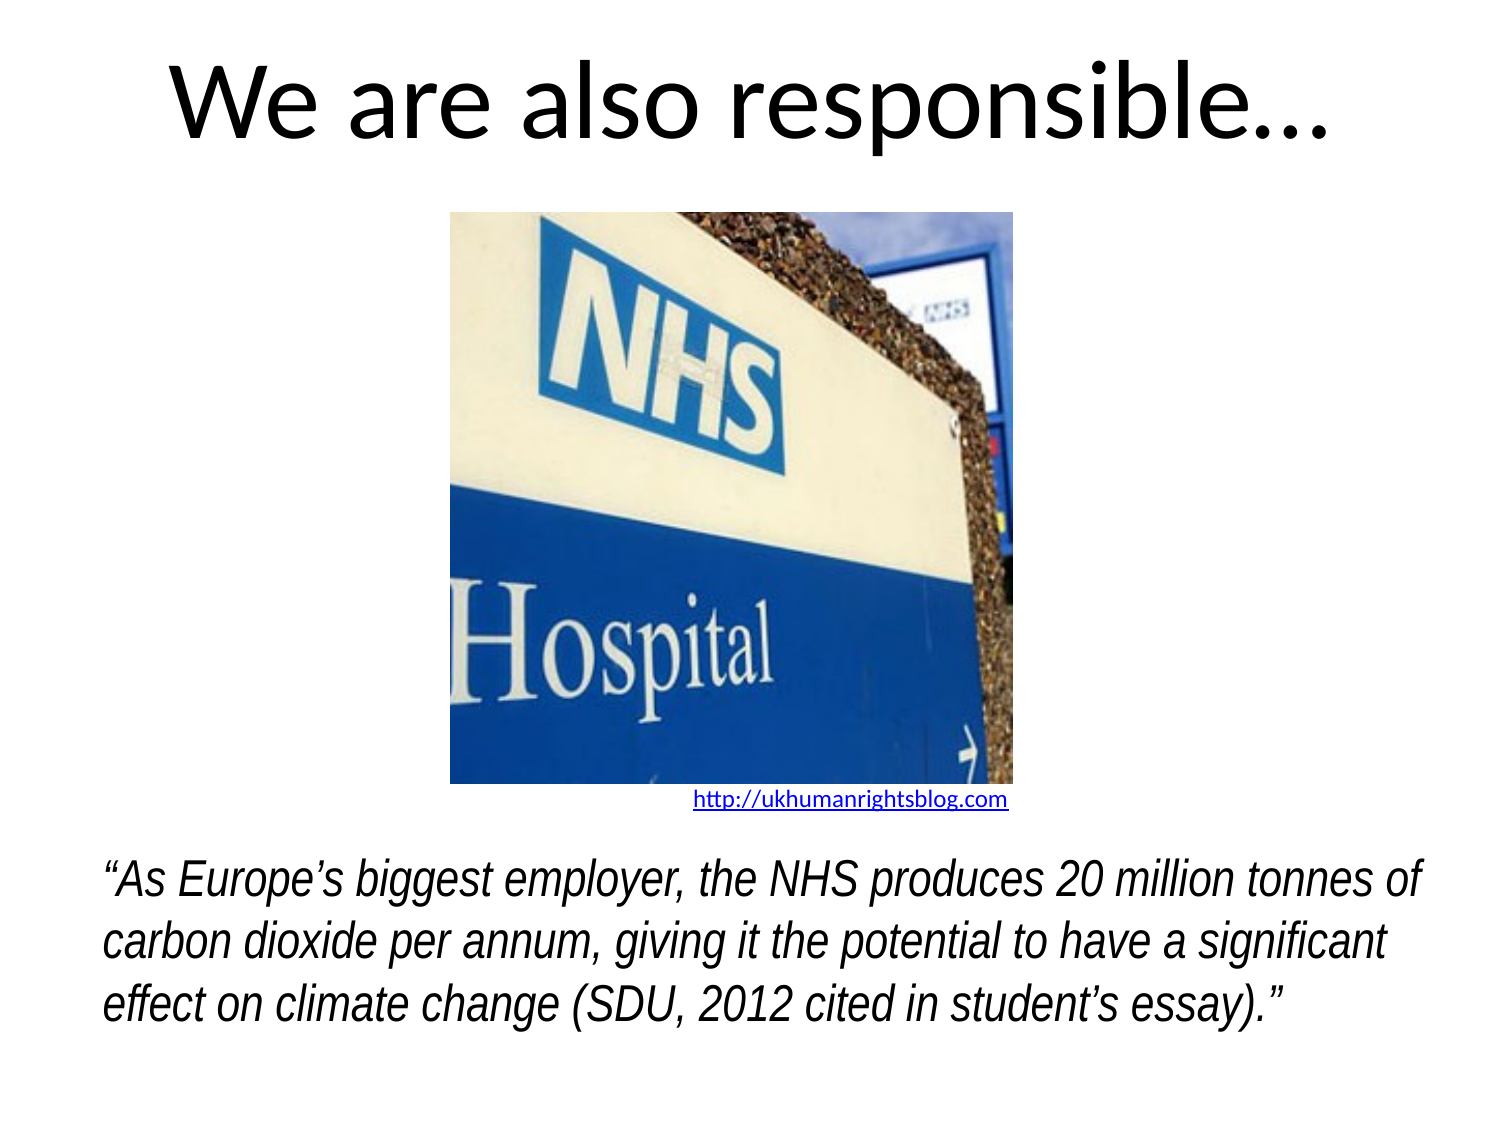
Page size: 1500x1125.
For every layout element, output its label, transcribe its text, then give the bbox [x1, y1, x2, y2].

title We are also responsible… [75, 0, 1425, 188]
list “As Europe’s biggest employer, the NHS produces 20 million tonnes of carbon dioxide per annum, giving it the potential to have a significant effect on climate change (SDU, 2012 cited in student’s essay).” [87, 837, 1463, 1075]
text_box http://ukhumanrightsblog.com [678, 774, 1024, 820]
picture [449, 212, 1013, 784]
